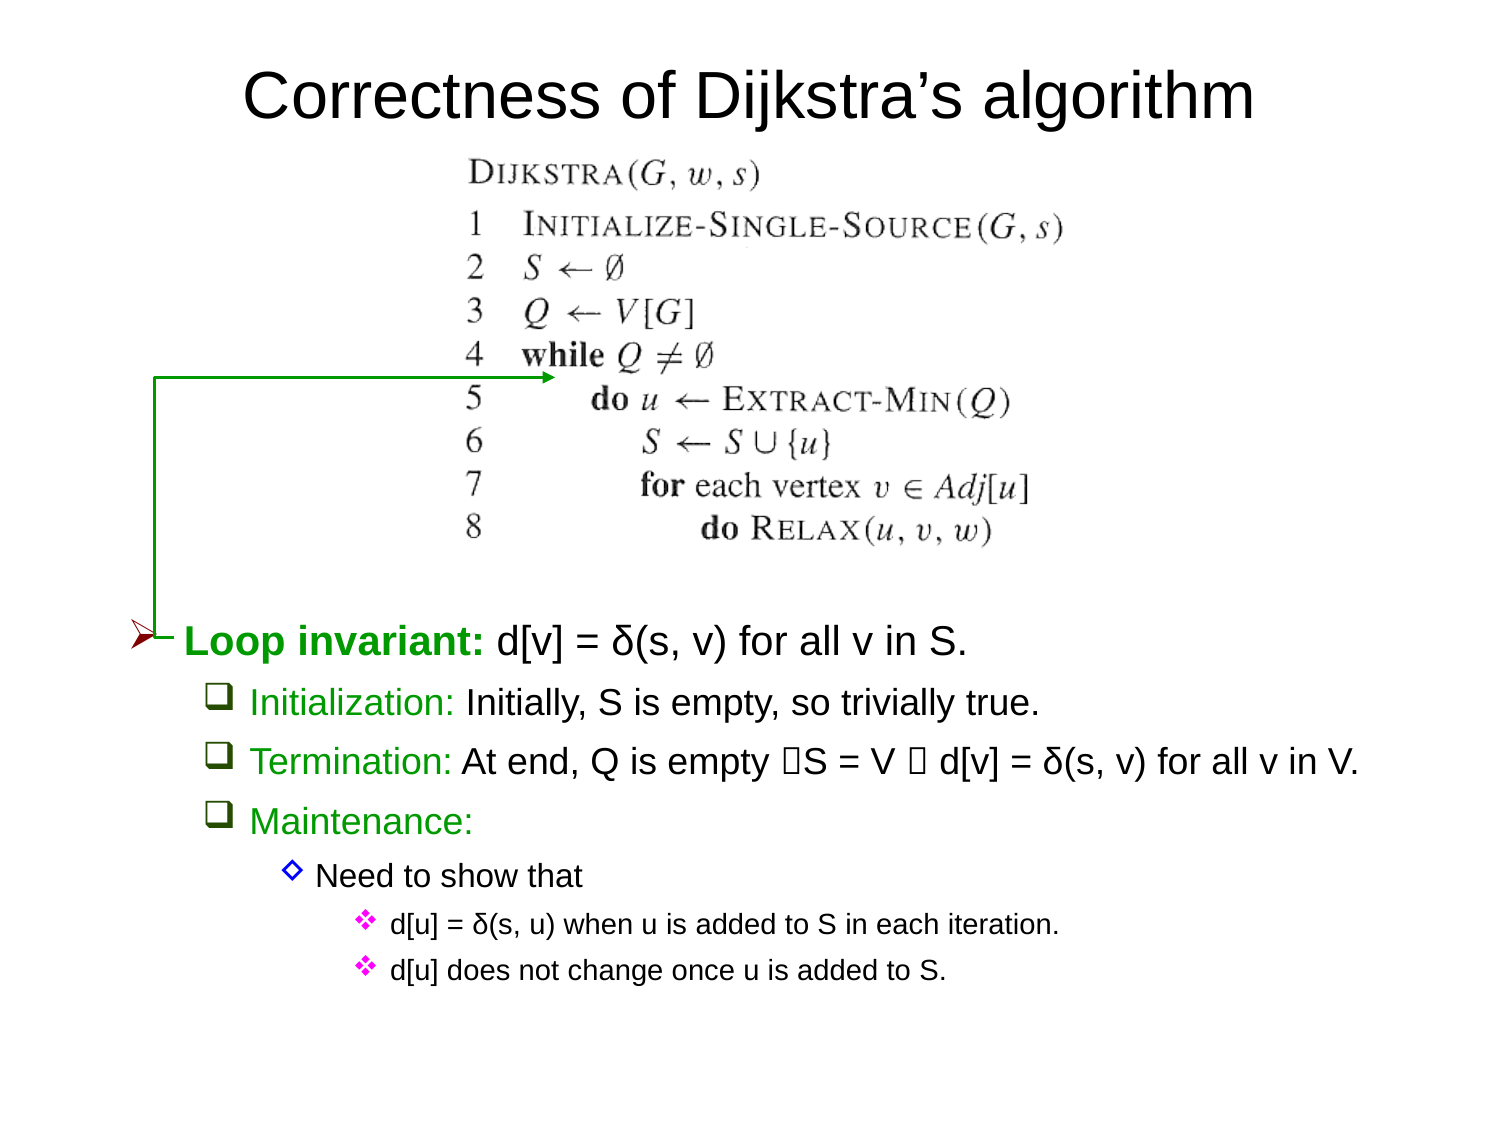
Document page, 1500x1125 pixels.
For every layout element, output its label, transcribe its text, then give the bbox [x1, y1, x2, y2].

title Correctness of Dijkstra’s algorithm [74, 44, 1426, 139]
text_box [154, 377, 439, 638]
list Loop invariant: d[v] = δ(s, v) for all v in S. Initialization: Initially, S is empty, so trivially true. Termination: At end, Q is empty S = V  d[v] = δ(s, v) for all v in V. Maintenance: Need to show that d[u] = δ(s, u) when u is added to S in each iteration. d[u] does not change once u is added to S. [112, 611, 1492, 1030]
picture [444, 145, 1081, 558]
